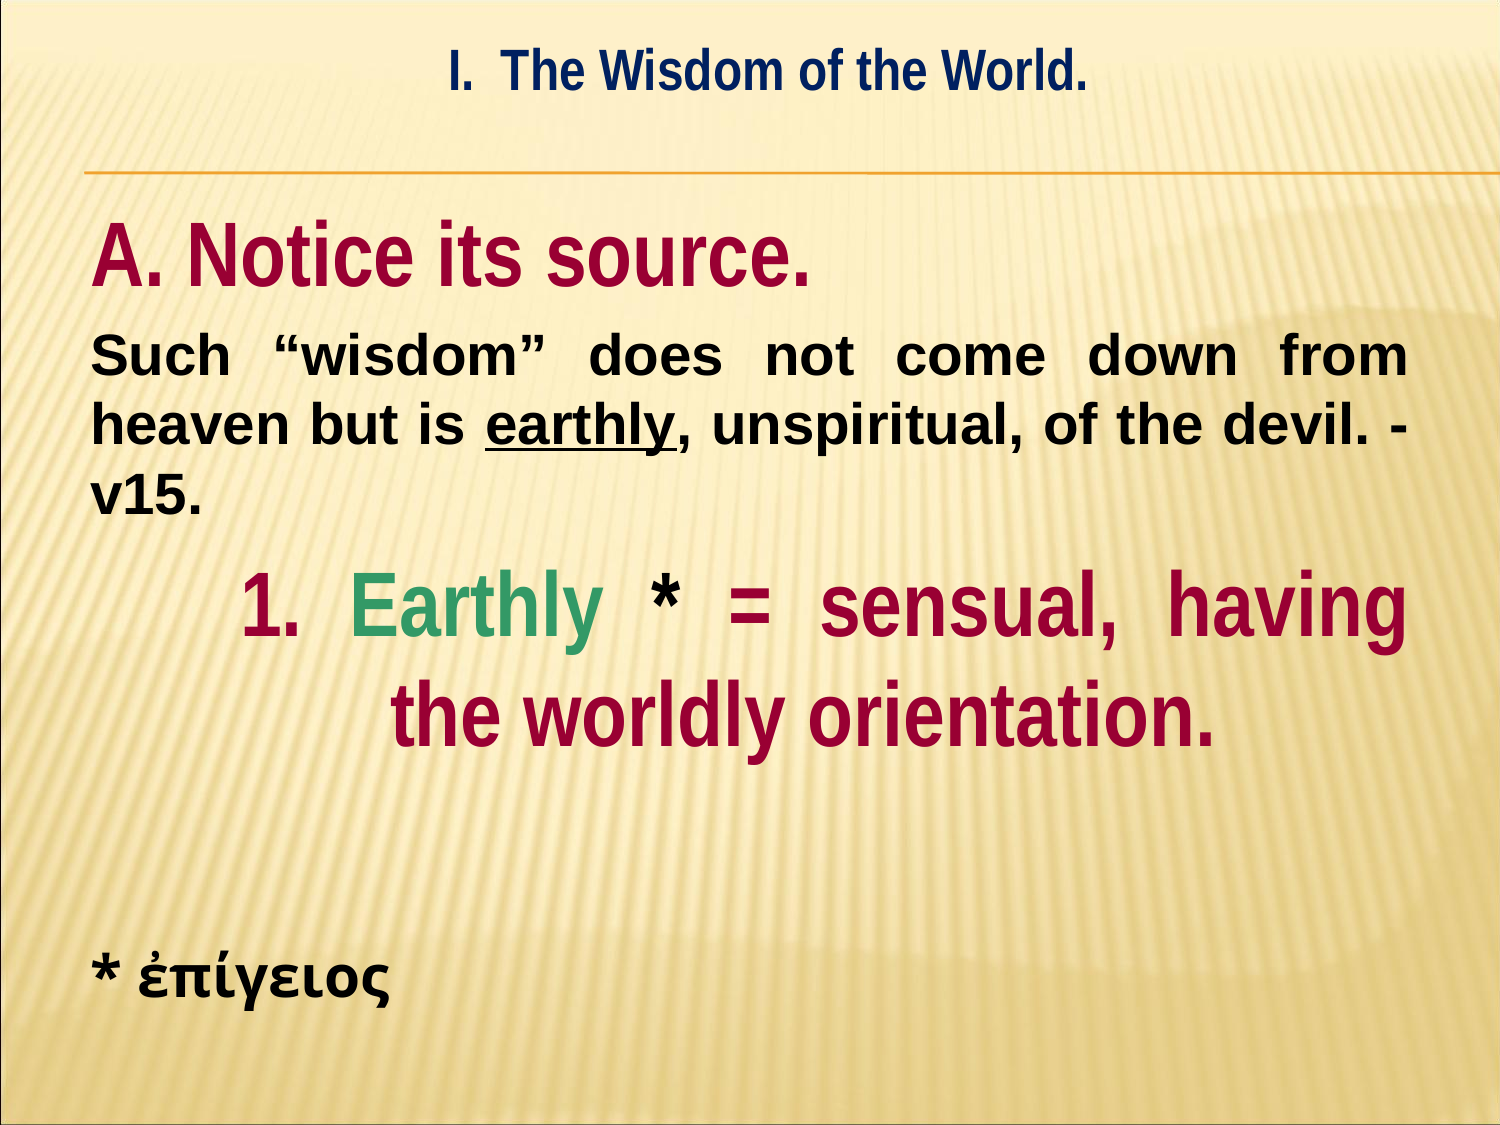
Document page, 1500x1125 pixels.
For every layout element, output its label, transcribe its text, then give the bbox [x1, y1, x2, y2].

picture [0, 0, 1500, 1125]
text_box I. The Wisdom of the World. [124, 24, 1413, 110]
list A. Notice its source. Such “wisdom” does not come down from heaven but is earthly, unspiritual, of the devil. - v15. 1. Earthly * = sensual, having the worldly orientation. * ἐπίγειος [75, 187, 1425, 1075]
